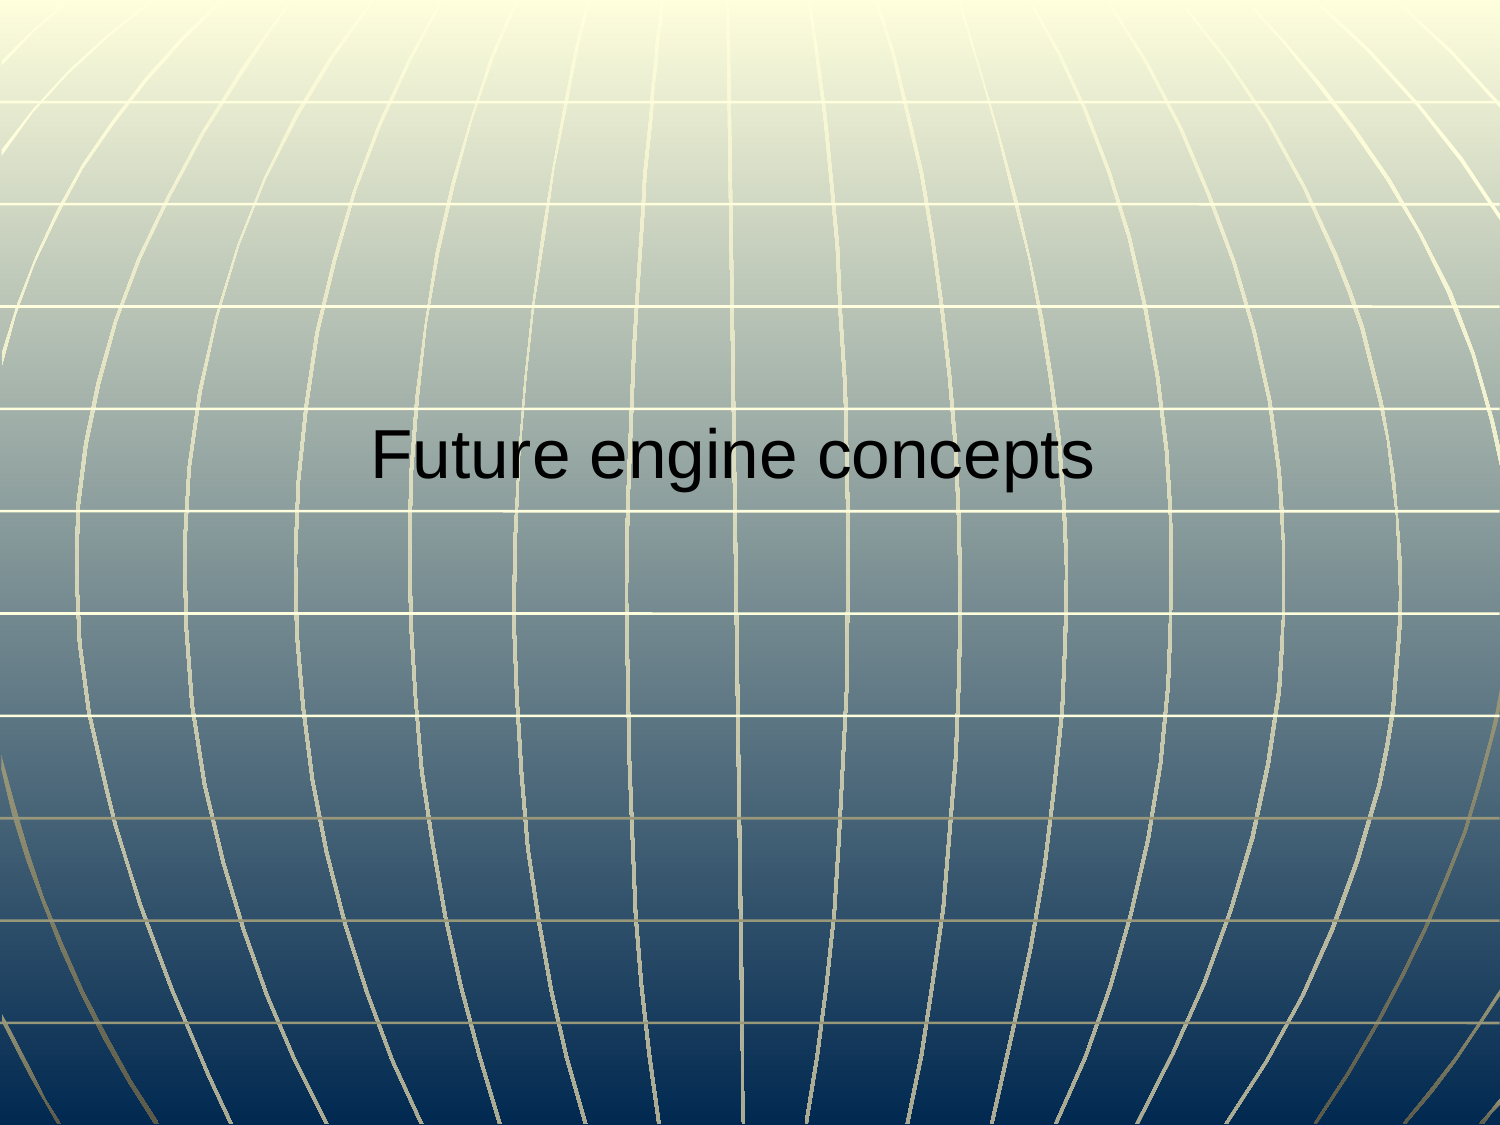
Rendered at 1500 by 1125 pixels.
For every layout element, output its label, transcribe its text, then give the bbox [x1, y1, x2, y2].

text_box Future engine concepts [95, 302, 1371, 501]
